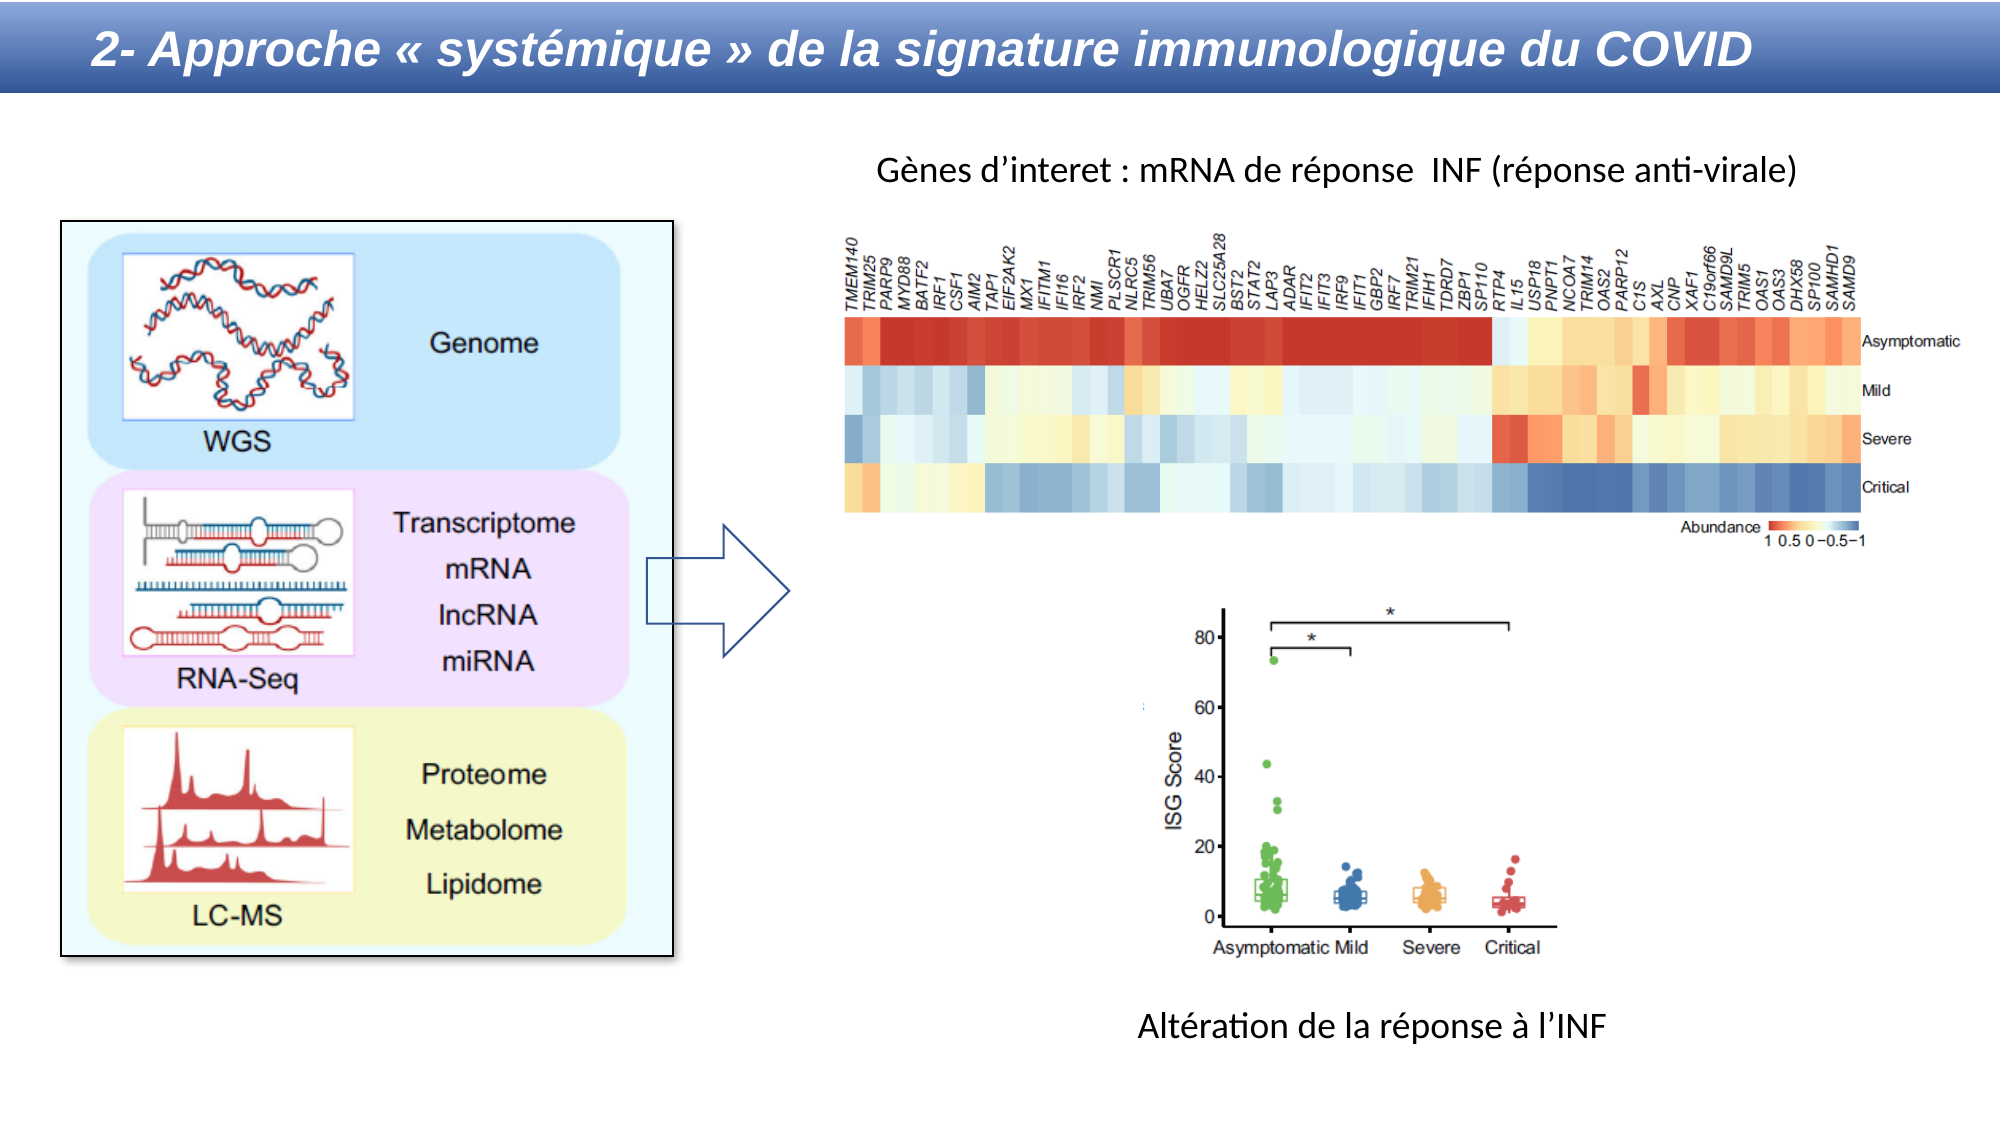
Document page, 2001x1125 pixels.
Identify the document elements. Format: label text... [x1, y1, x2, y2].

picture [62, 221, 673, 956]
picture [829, 230, 1973, 563]
text_box Altération de la réponse à l’INF [1122, 994, 1623, 1054]
picture [1143, 574, 1577, 966]
text_box Gènes d’interet : mRNA de réponse INF (réponse anti-virale) [861, 137, 1814, 198]
text_box [673, 522, 791, 659]
text_box 2- Approche « systémique » de la signature immunologique du COVID [76, 8, 1919, 84]
text_box [0, 2, 2000, 93]
